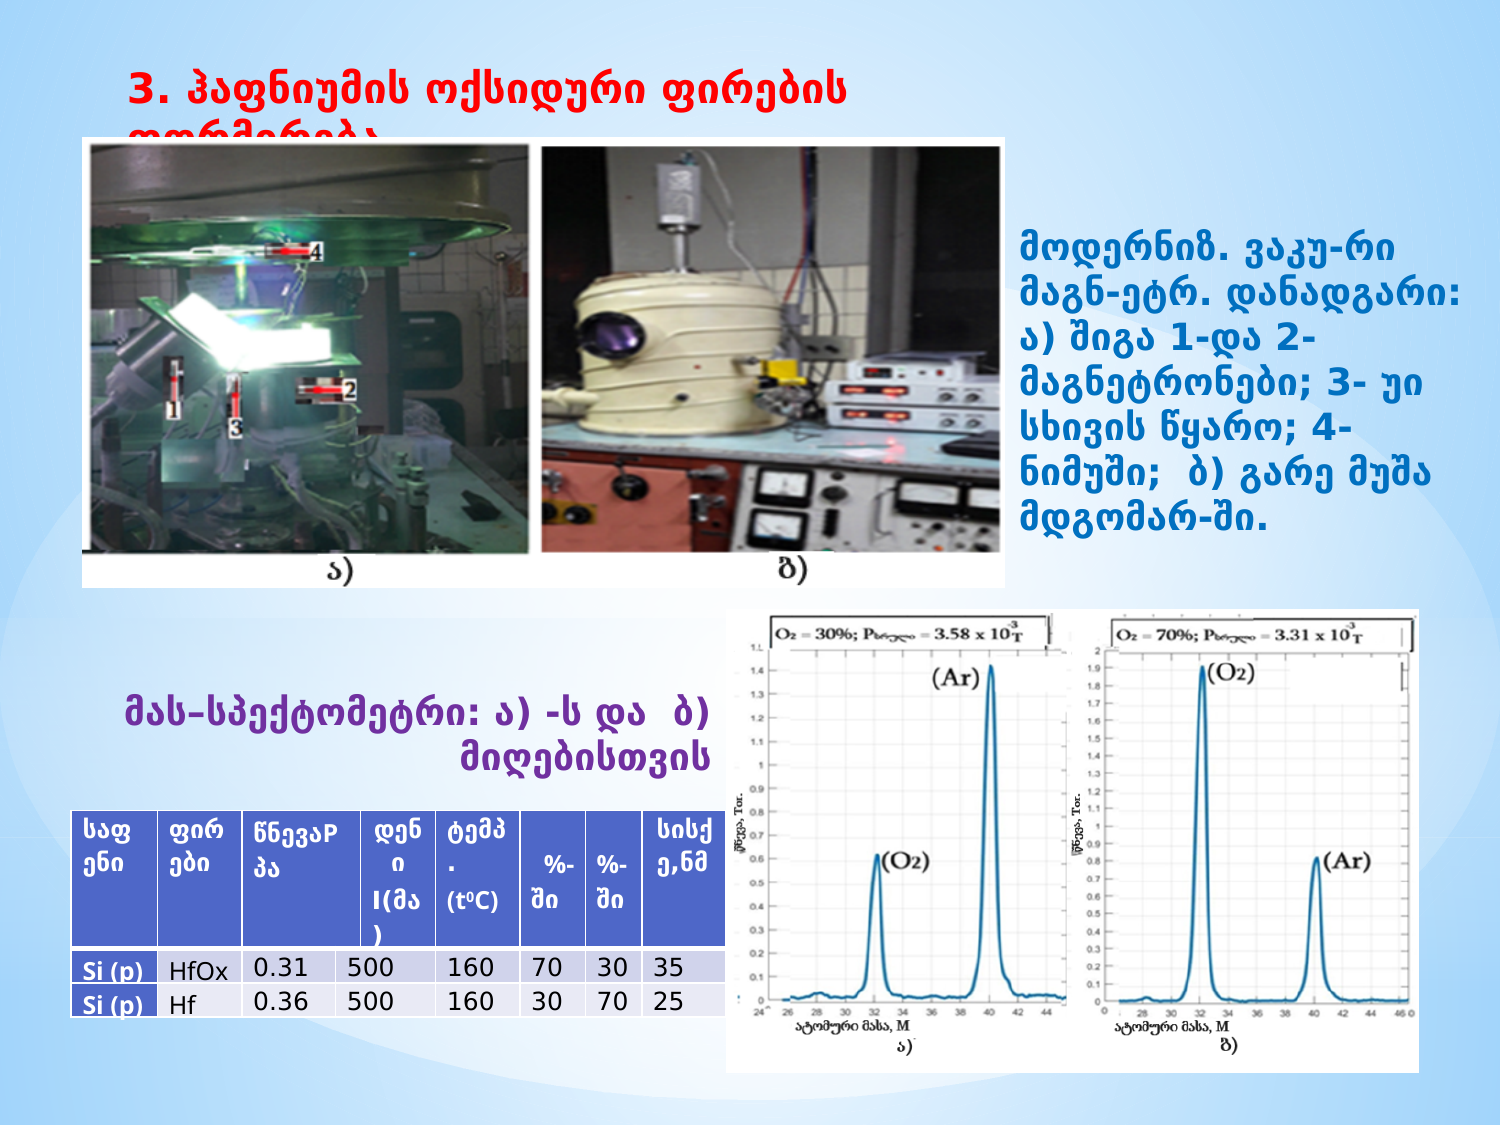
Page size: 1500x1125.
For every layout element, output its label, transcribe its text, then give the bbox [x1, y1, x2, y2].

text_box [1009, 317, 1500, 393]
picture [82, 136, 1005, 588]
text_box მოდერნიზ. ვაკუ-რი მაგნ-ეტრ. დანადგარი: ა) შიგა 1-და 2- მაგნეტრონები; 3- უი სხივის წყარო; 4- ნიმუში; ბ) გარე მუშა მდგომარ-ში. [1009, 393, 1500, 546]
text_box მოდერნიზ. ვაკუ-რი მაგნ-ეტრ. დანადგარი: ა) შიგა 1-და 2- მაგნეტრონები; 3- უი სხივის წყარო; 4- ნიმუში; ბ) გარე მუშა მდგომარ-ში. [1009, 215, 1500, 317]
text_box 3. ჰაფნიუმის ოქსიდური ფირების ფორმირება [112, 54, 1102, 170]
picture [726, 609, 1420, 1074]
